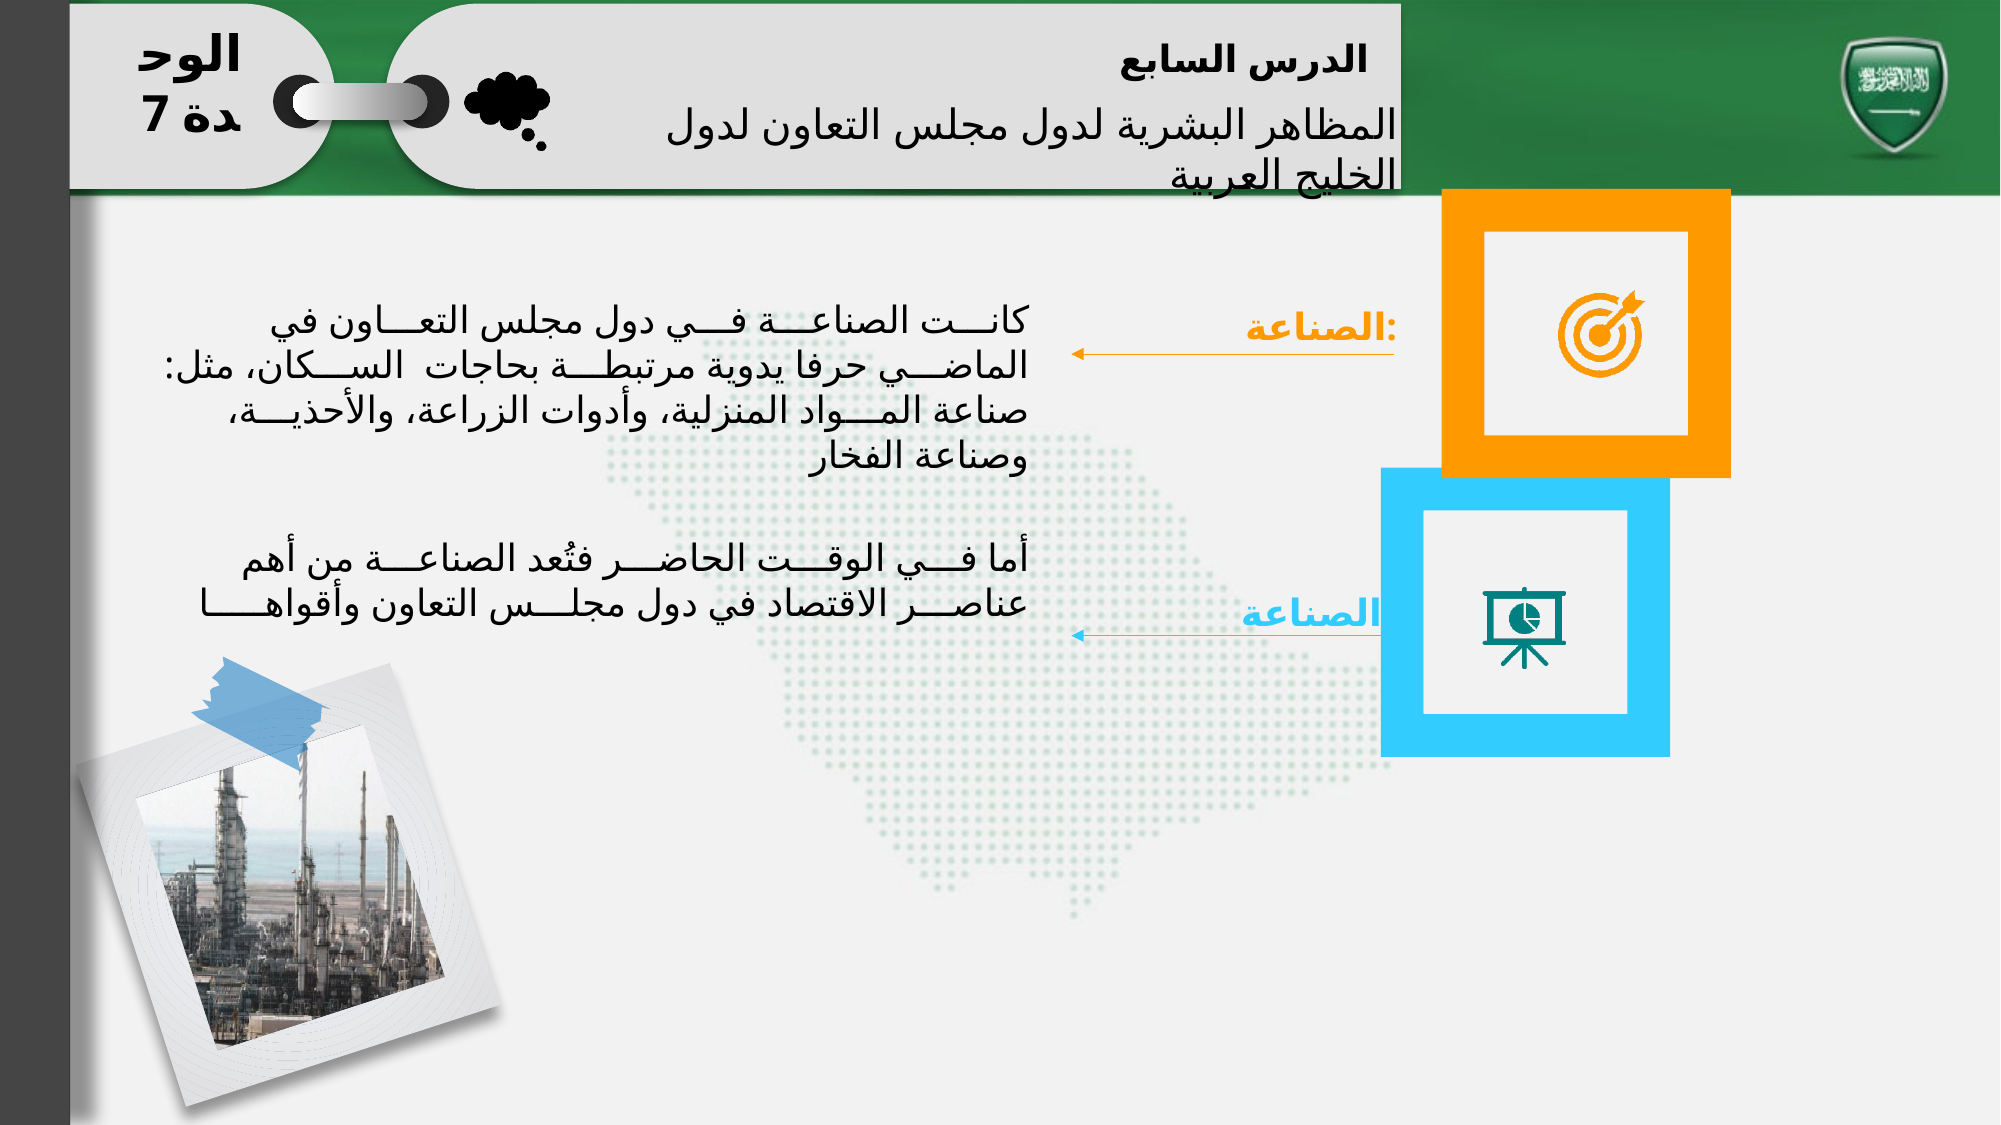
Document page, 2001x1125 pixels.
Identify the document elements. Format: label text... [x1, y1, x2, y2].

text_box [1441, 188, 1731, 479]
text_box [55, 3, 1414, 189]
text_box الصناعة: [1061, 295, 1412, 356]
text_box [1380, 467, 1671, 757]
text_box [0, 0, 71, 1125]
text_box [188, 654, 332, 774]
text_box أما فـــي الوقـــت الحاضـــر فتُعد الصناعـــة من أهم عناصـــر الاقتصاد في دول مجلـــس التعاون وأقواهـــــا [122, 526, 1044, 632]
picture [71, 0, 2001, 1125]
text_box كانـــت الصناعـــة فـــي دول مجلس التعـــاون في الماضـــي حرفا يدوية مرتبطـــة بحاجات الســـكان، مثل: صناعة المـــواد المنزلية، وأدوات الزراعة، والأحذيـــة، وصناعة الفخار [108, 288, 1044, 484]
text_box [108, 661, 502, 1109]
text_box [134, 723, 447, 1052]
text_box الصناعة: [1057, 581, 1380, 642]
